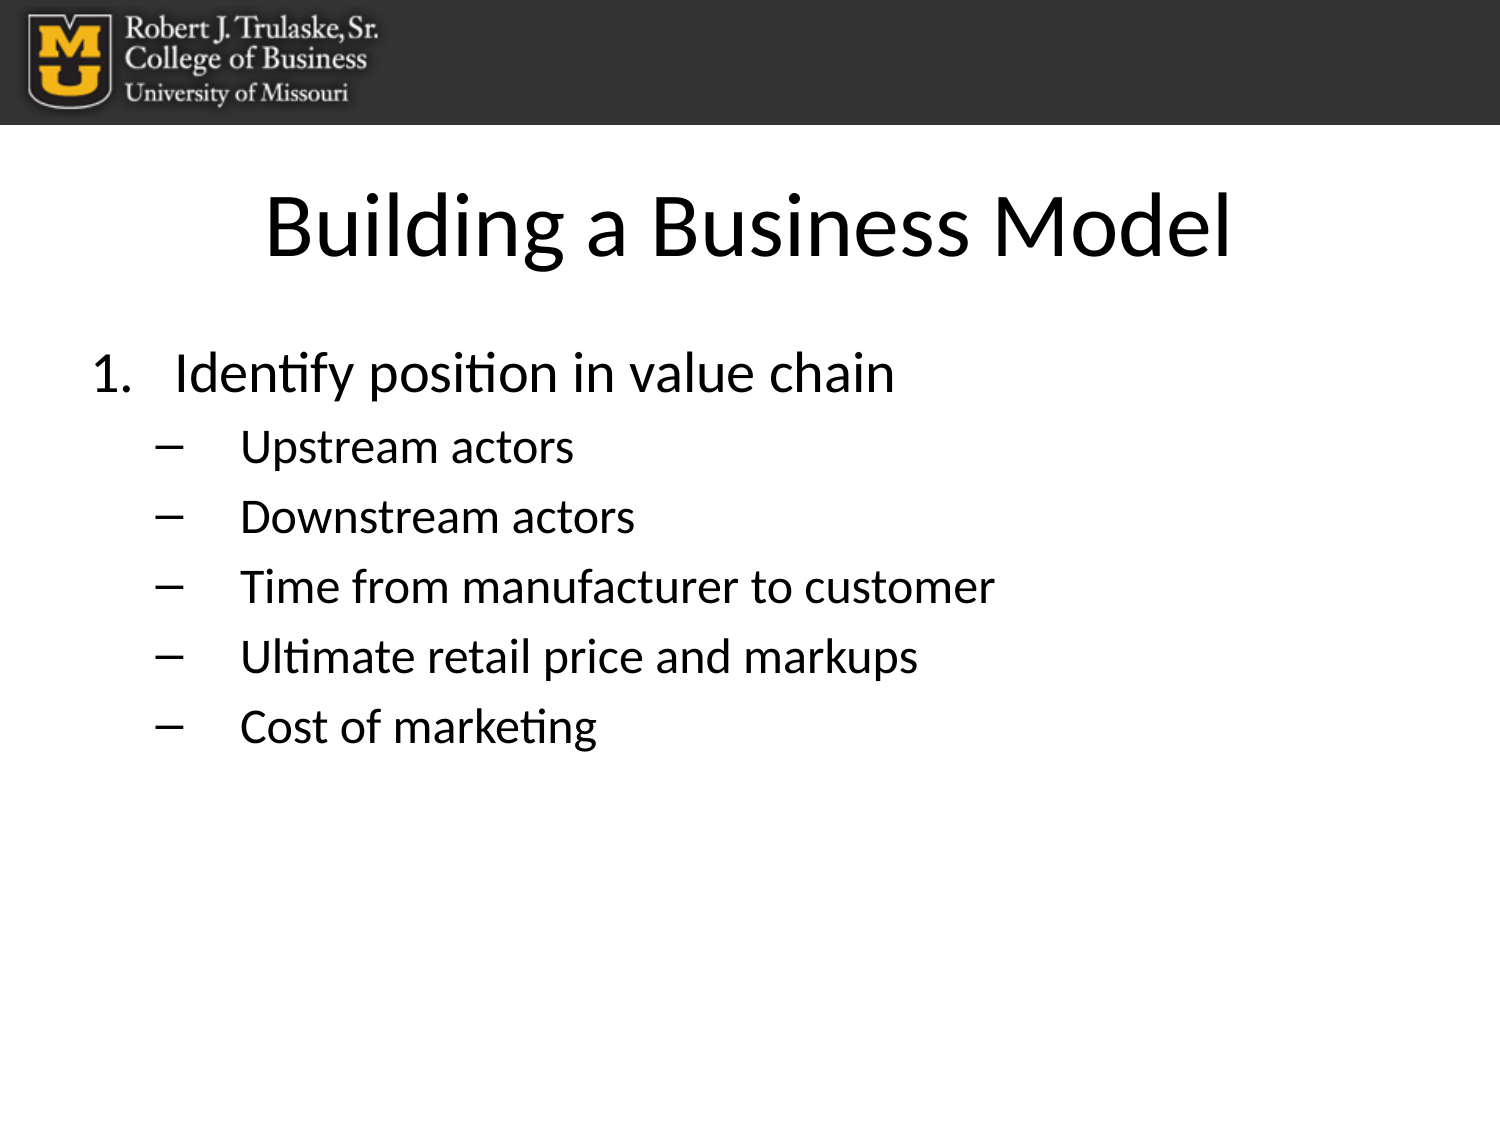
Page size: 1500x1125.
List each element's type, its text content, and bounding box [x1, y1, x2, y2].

list Identify position in value chain Upstream actors Downstream actors Time from manufacturer to customer Ultimate retail price and markups Cost of marketing [75, 326, 1425, 1005]
title Building a Business Model [75, 137, 1425, 303]
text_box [0, 0, 1500, 126]
